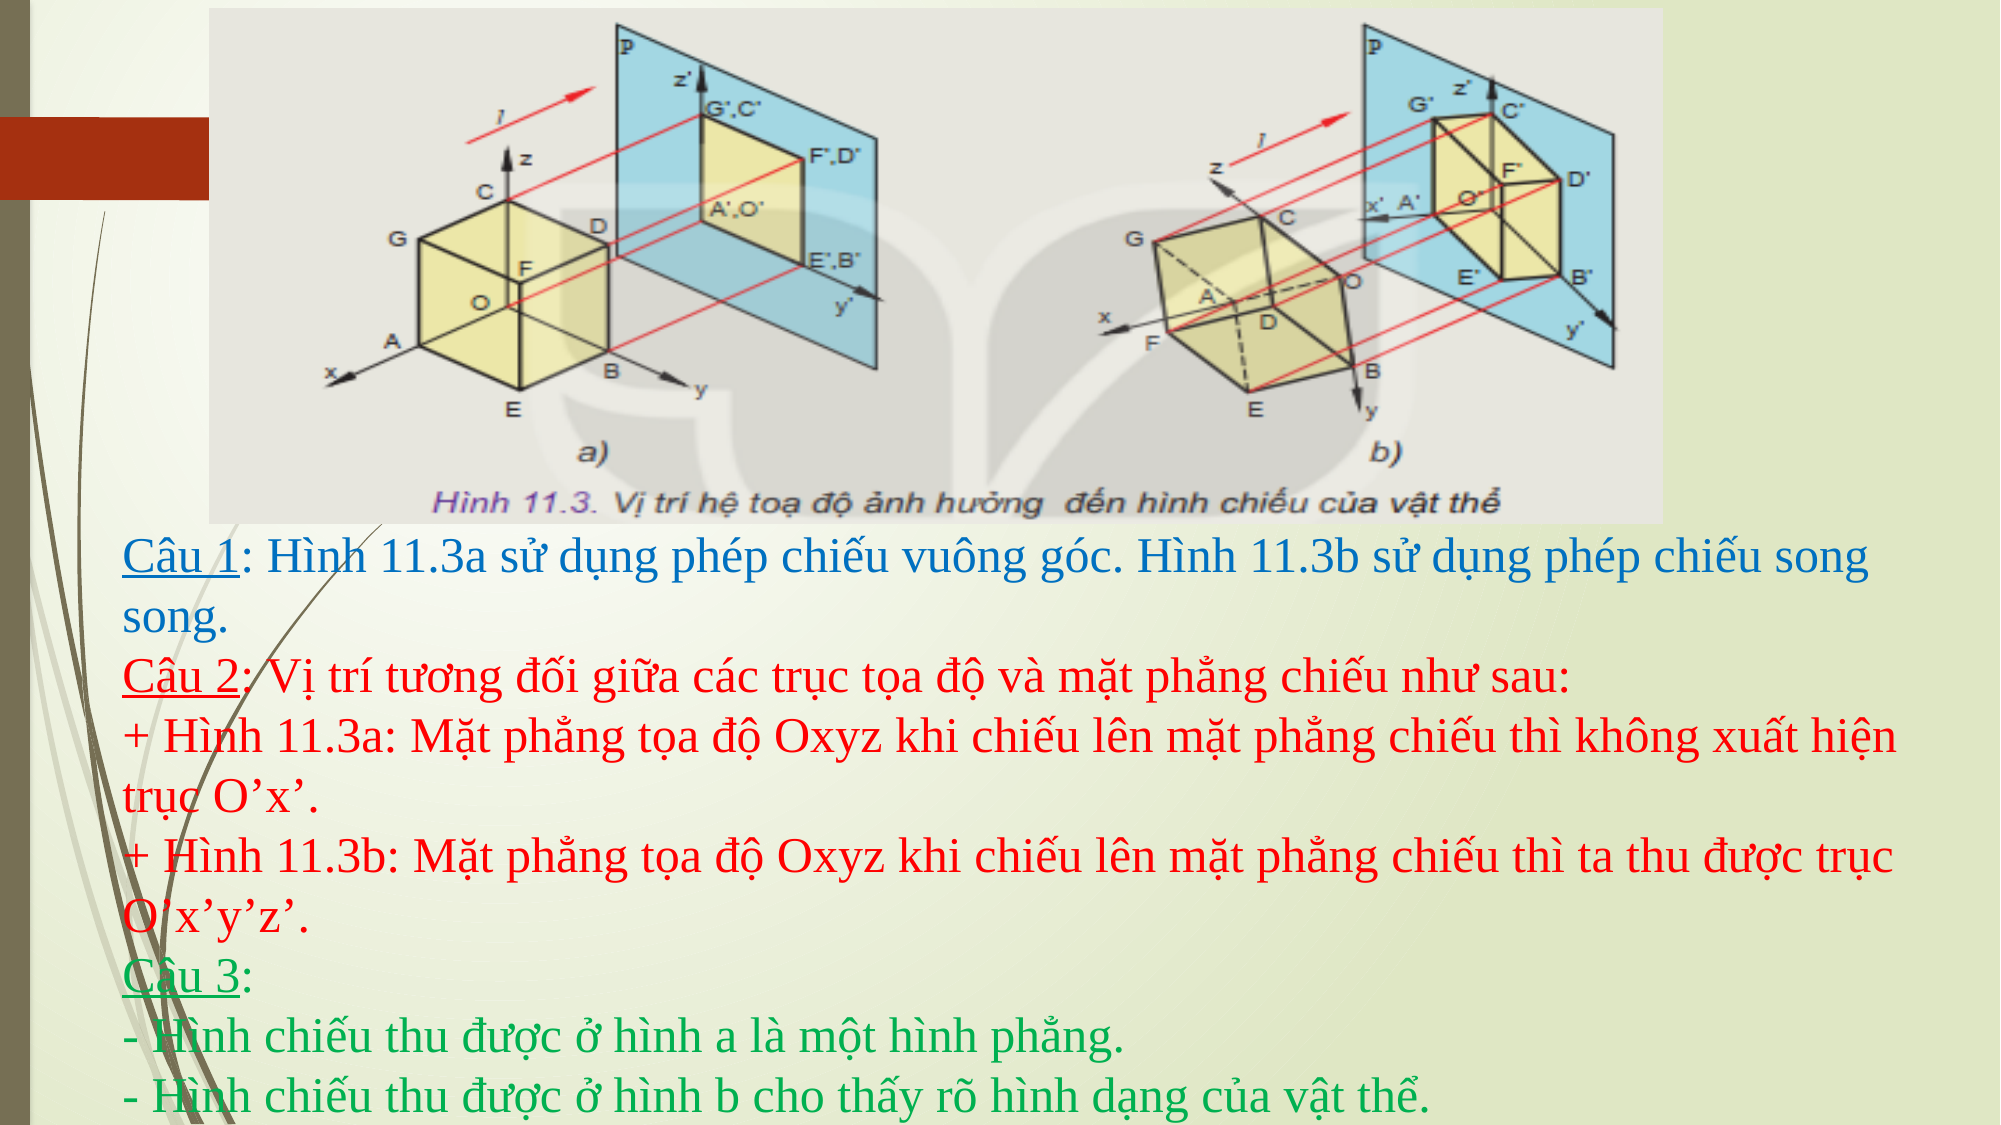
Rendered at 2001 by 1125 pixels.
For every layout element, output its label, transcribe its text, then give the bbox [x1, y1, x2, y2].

text_box Câu 1: Hình 11.3a sử dụng phép chiếu vuông góc. Hình 11.3b sử dụng phép chiếu song song. Câu 2: Vị trí tương đối giữa các trục tọa độ và mặt phẳng chiếu như sau: + Hình 11.3a: Mặt phẳng tọa độ Oxyz khi chiếu lên mặt phẳng chiếu thì không xuất hiện trục O’x’. + Hình 11.3b: Mặt phẳng tọa độ Oxyz khi chiếu lên mặt phẳng chiếu thì ta thu được trục O’x’y’z’. Câu 3: - Hình chiếu thu được ở hình a là một hình phẳng. - Hình chiếu thu được ở hình b cho thấy rõ hình dạng của vật thể. [107, 515, 2000, 1125]
picture [209, 8, 1665, 525]
